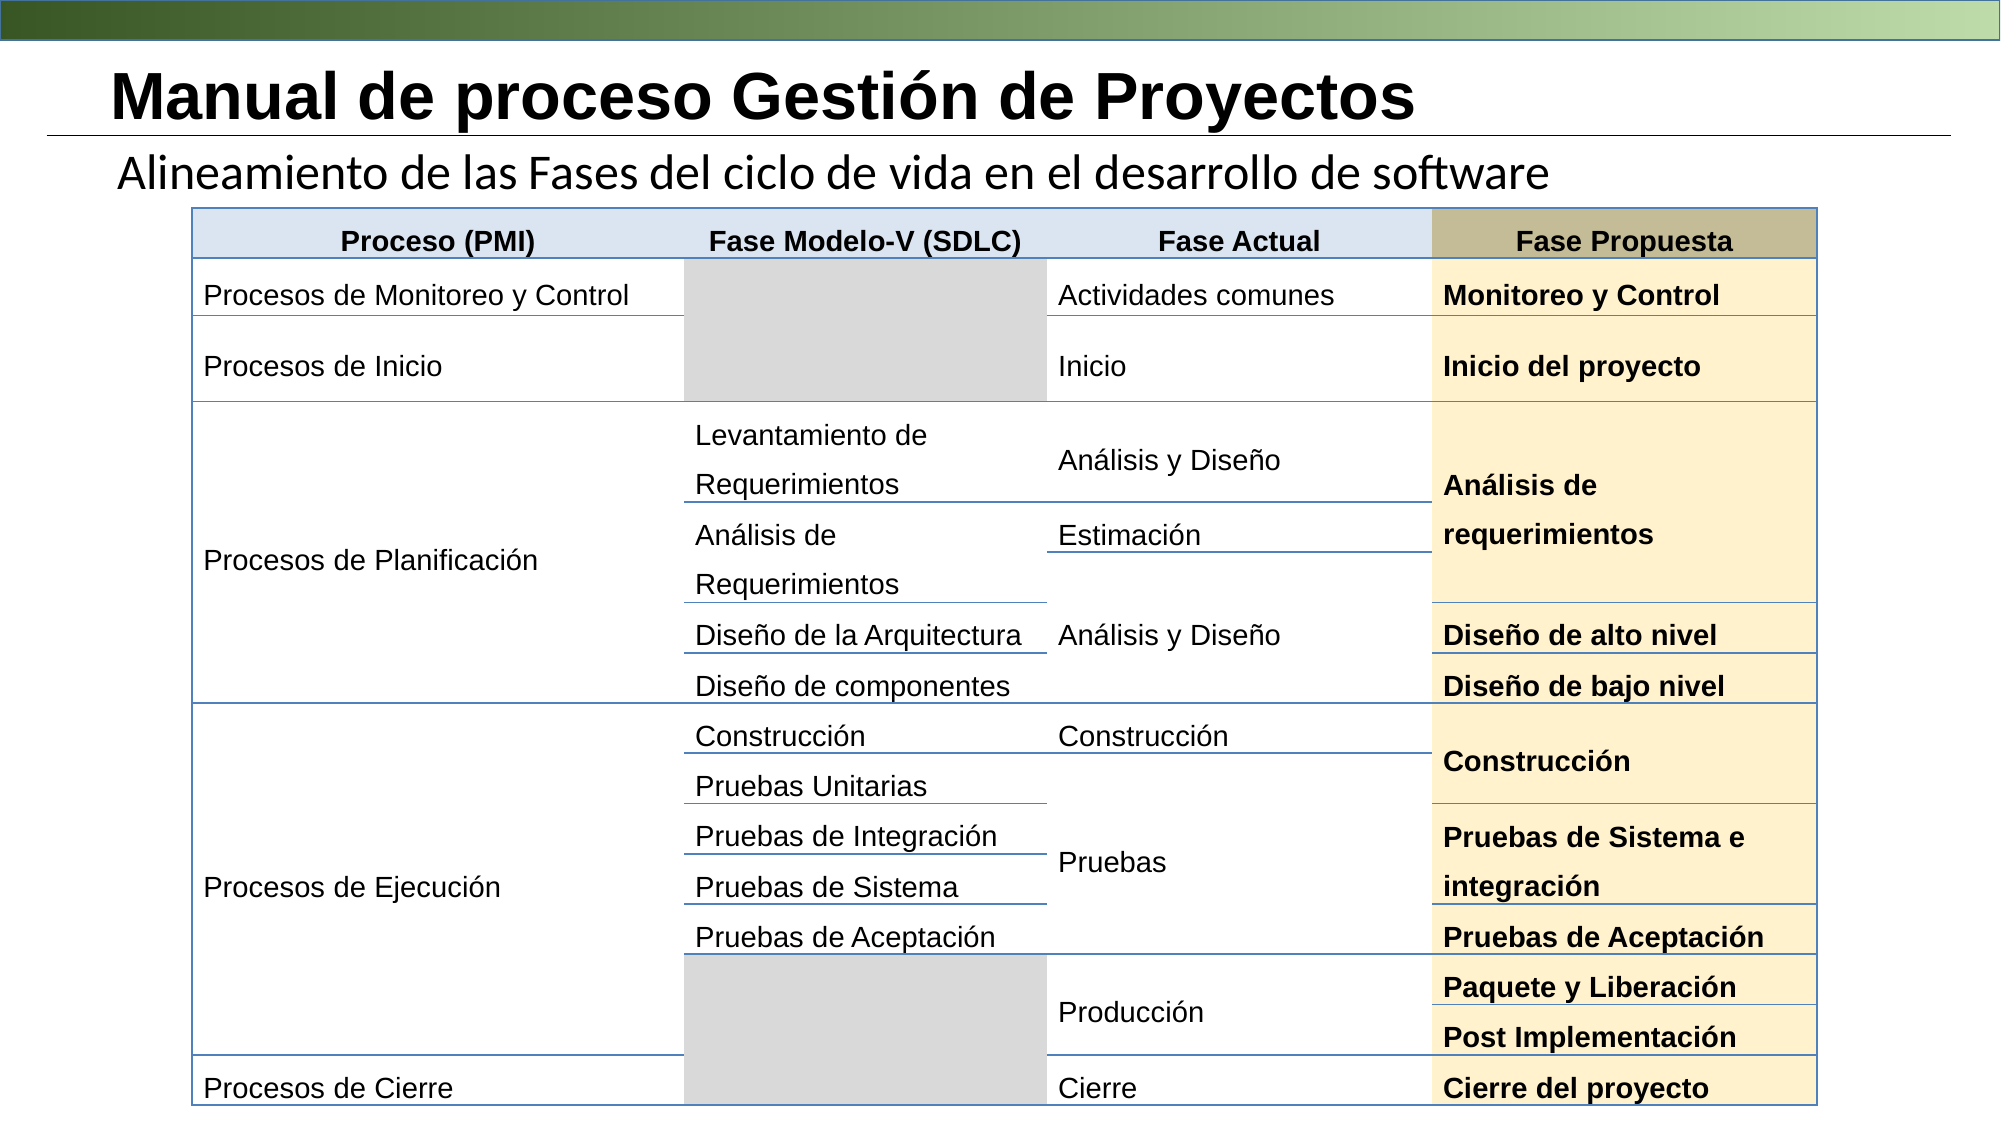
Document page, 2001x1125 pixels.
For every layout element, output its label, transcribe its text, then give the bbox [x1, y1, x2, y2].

table_cell Pruebas de Aceptación [684, 905, 1047, 953]
table_cell Inicio [1047, 316, 1432, 401]
table_cell [684, 955, 1047, 1104]
table_cell Pruebas de Sistema [684, 855, 1047, 903]
table_cell Procesos de Planificación [193, 402, 684, 702]
table_cell Diseño de alto nivel [1432, 603, 1816, 652]
table_cell Procesos de Inicio [193, 316, 684, 401]
table_cell Monitoreo y Control [1432, 259, 1816, 315]
table_cell Post Implementación [1432, 1005, 1816, 1054]
table_cell Actividades comunes [1047, 259, 1432, 315]
table_cell Construcción [684, 704, 1047, 752]
table_cell [684, 259, 1047, 401]
table_cell Diseño de componentes [684, 654, 1047, 702]
table_cell Cierre [1047, 1056, 1432, 1104]
table_cell Producción [1047, 955, 1432, 1054]
table_cell Pruebas Unitarias [684, 754, 1047, 803]
table_cell Análisis y Diseño [1047, 402, 1432, 501]
table_cell Pruebas [1047, 754, 1432, 953]
table_cell Análisis y Diseño [1047, 553, 1432, 702]
table_header Fase Propuesta [1432, 209, 1816, 257]
table_cell Construcción [1432, 704, 1816, 803]
table_cell Pruebas de Sistema e integración [1432, 804, 1816, 903]
table_header Fase Modelo-V (SDLC) [684, 209, 1047, 257]
table_header Fase Actual [1047, 209, 1432, 257]
table_cell Inicio del proyecto [1432, 316, 1816, 401]
table_cell Paquete y Liberación [1432, 955, 1816, 1004]
table_cell Procesos de Monitoreo y Control [193, 259, 684, 315]
title Manual de proceso Gestión de Proyectos [95, 64, 1915, 131]
table_header Proceso (PMI) [193, 209, 684, 257]
table_cell Cierre del proyecto [1432, 1056, 1816, 1104]
text_box Alineamiento de las Fases del ciclo de vida en el desarrollo de software [102, 132, 1567, 207]
table_cell Análisis de Requerimientos [684, 503, 1047, 602]
table_cell Estimación [1047, 503, 1432, 551]
table_cell Levantamiento de Requerimientos [684, 402, 1047, 501]
table_cell Análisis de requerimientos [1432, 402, 1816, 602]
table_cell Diseño de la Arquitectura [684, 603, 1047, 652]
table_cell Procesos de Cierre [193, 1056, 684, 1104]
table_cell Diseño de bajo nivel [1432, 654, 1816, 702]
table_cell Procesos de Ejecución [193, 704, 684, 1054]
table_cell Pruebas de Aceptación [1432, 905, 1816, 953]
table_cell Pruebas de Integración [684, 804, 1047, 853]
table_cell Construcción [1047, 704, 1432, 752]
